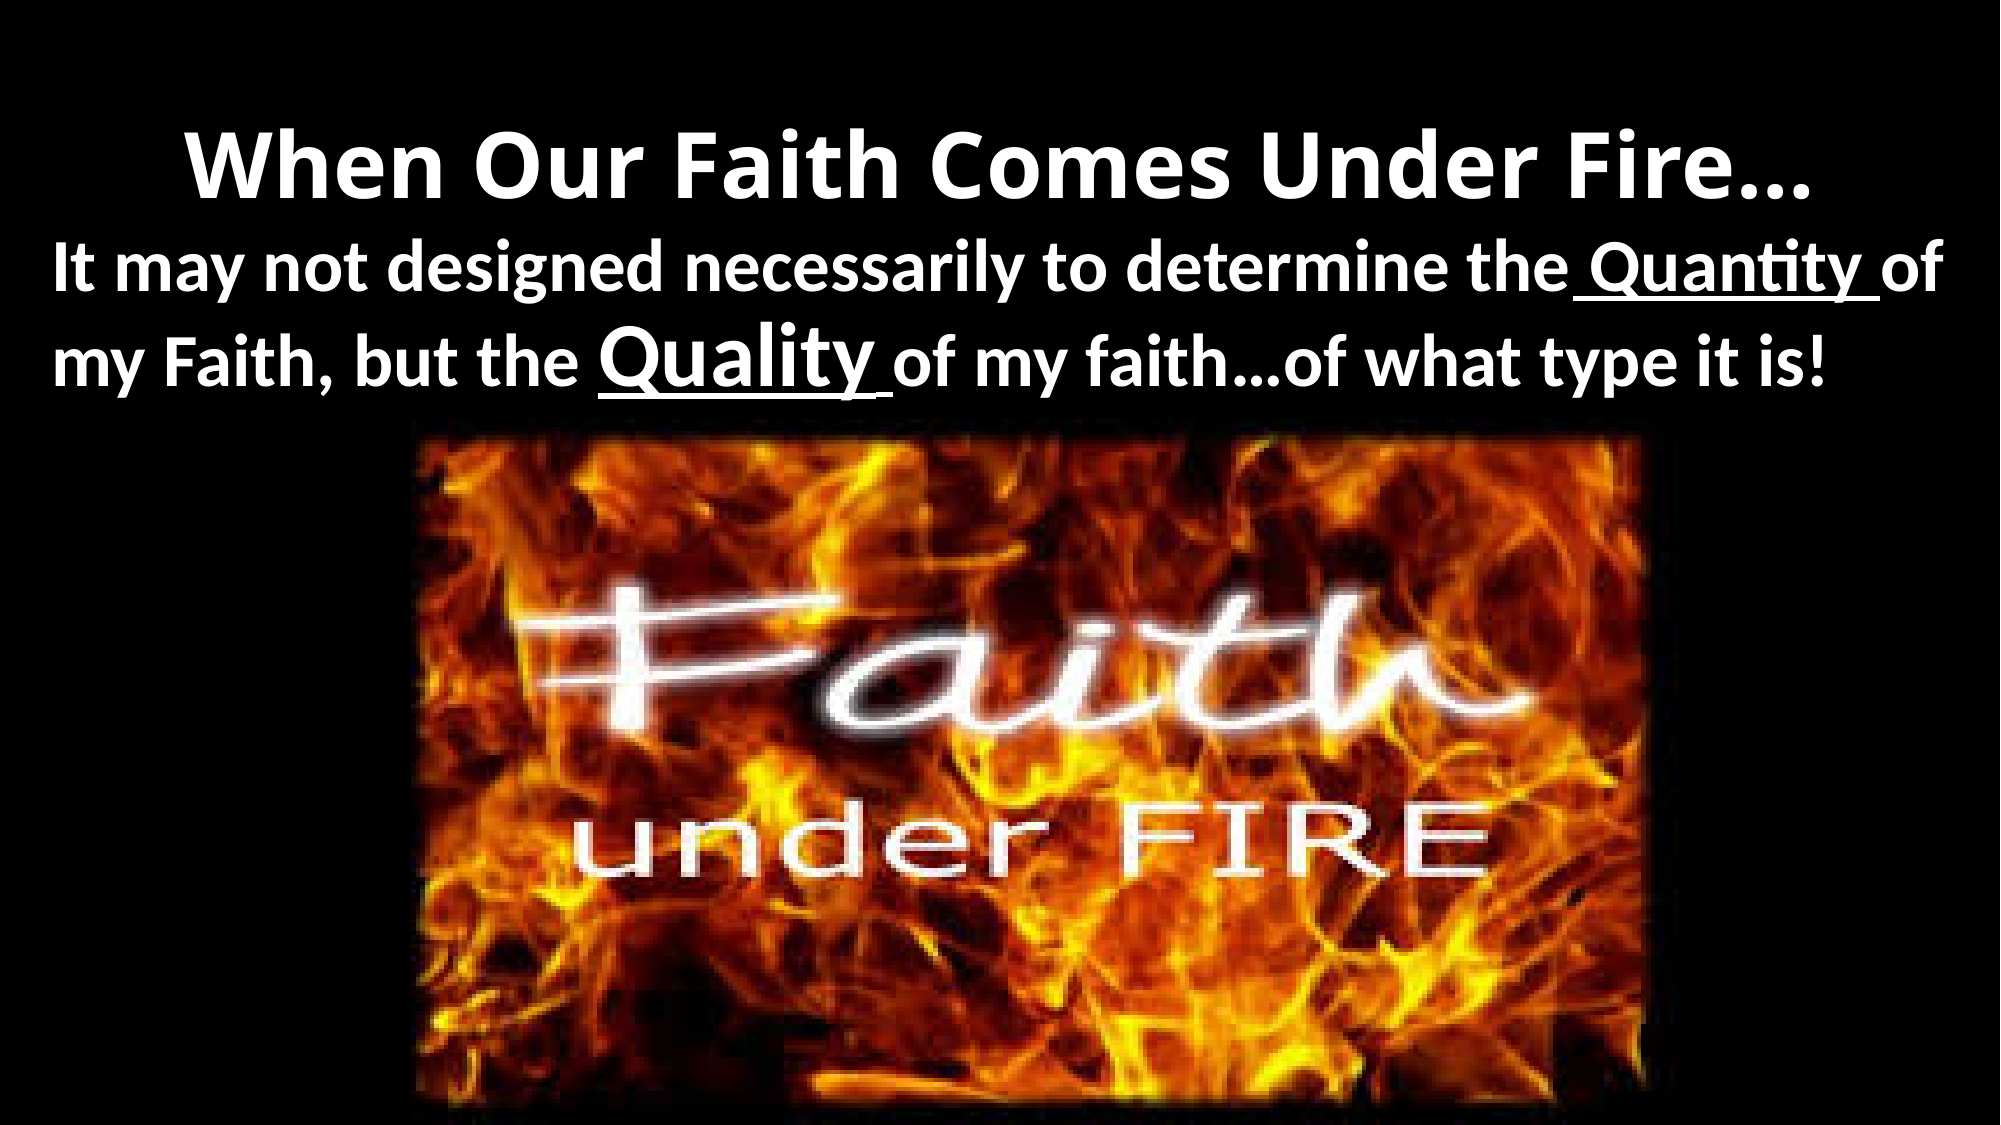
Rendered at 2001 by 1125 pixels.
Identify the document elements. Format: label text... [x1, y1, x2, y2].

title When Our Faith Comes Under Fire… [137, 59, 1863, 219]
picture [336, 419, 1735, 1125]
list It may not designed necessarily to determine the Quantity of my Faith, but the Quality of my faith…of what type it is! [36, 219, 1964, 1125]
